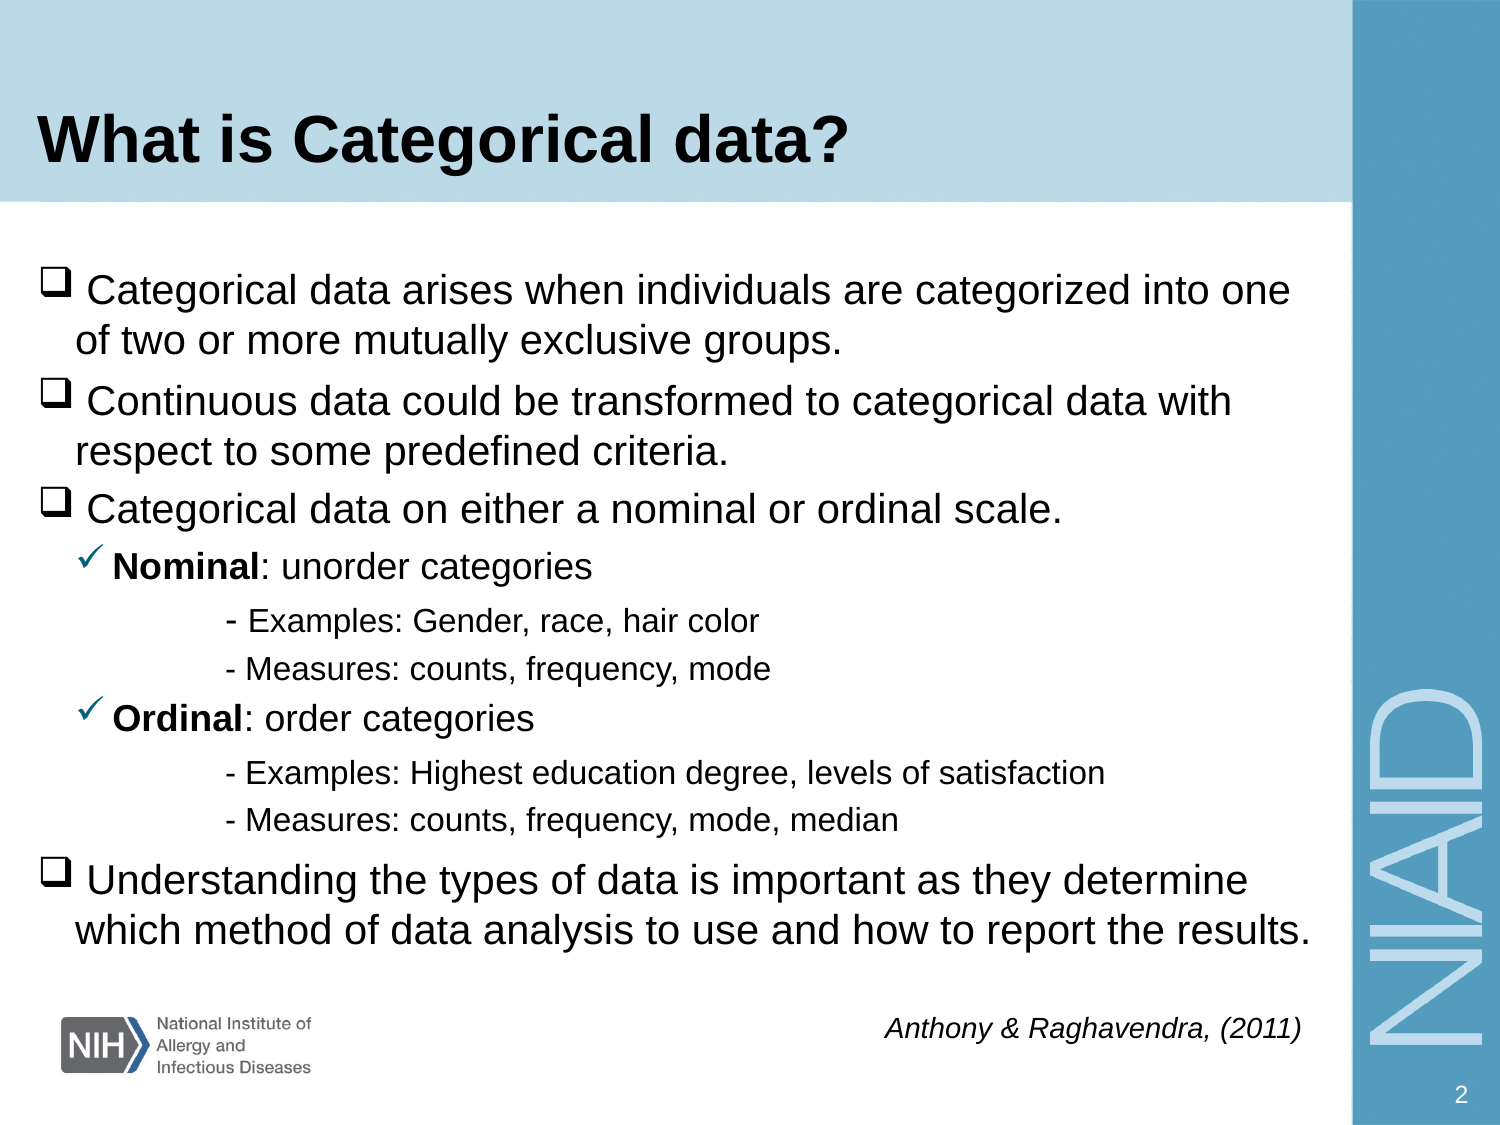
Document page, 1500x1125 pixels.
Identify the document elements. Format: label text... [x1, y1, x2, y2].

slide_number 2 [1333, 1053, 1484, 1116]
title What is Categorical data? [37, 25, 1275, 176]
list Categorical data arises when individuals are categorized into one of two or more mutually exclusive groups. Continuous data could be transformed to categorical data with respect to some predefined criteria. Categorical data on either a nominal or ordinal scale. Nominal: unorder categories - Examples: Gender, race, hair color - Measures: counts, frequency, mode Ordinal: order categories - Examples: Highest education degree, levels of satisfaction - Measures: counts, frequency, mode, median Understanding the types of data is important as they determine which method of data analysis to use and how to report the results. [37, 262, 1334, 988]
picture [0, 0, 1500, 1125]
text_box Anthony & Raghavendra, (2011) [870, 1002, 1333, 1053]
